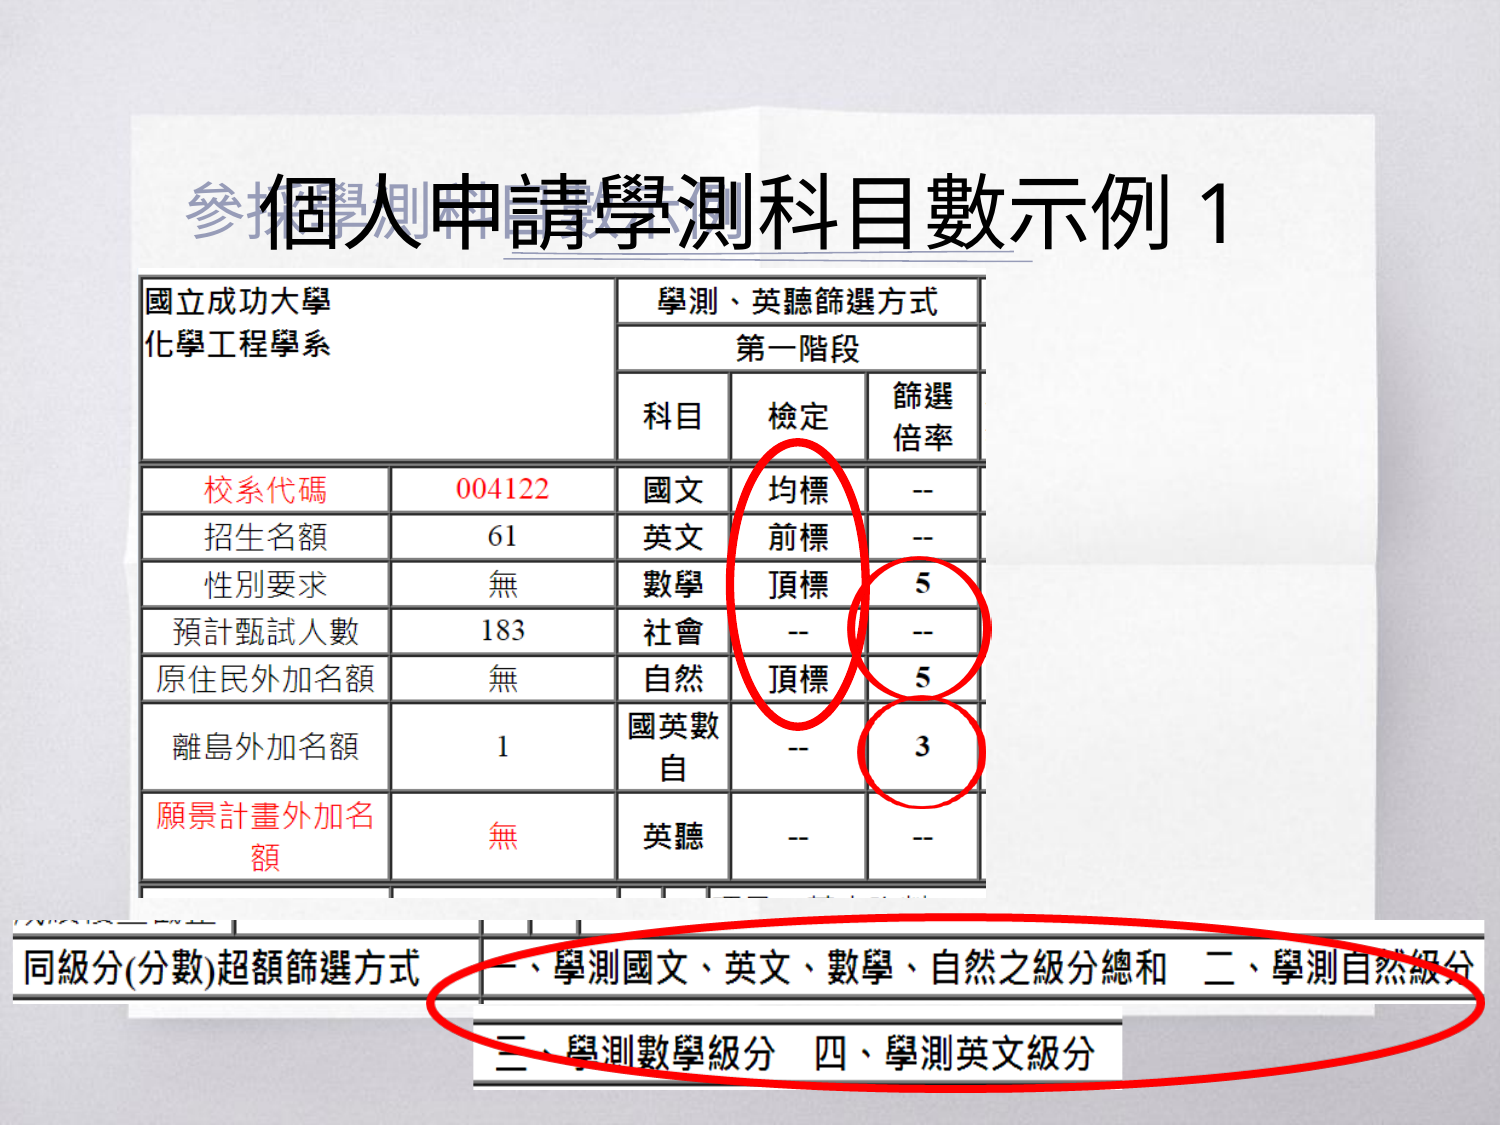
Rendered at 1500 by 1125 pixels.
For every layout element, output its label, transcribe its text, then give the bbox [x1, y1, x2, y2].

picture [0, 0, 1500, 1125]
title 參採學測科目數示例 [168, 113, 1332, 263]
text_box 個人申請學測科目數示例1 [217, 152, 1283, 268]
